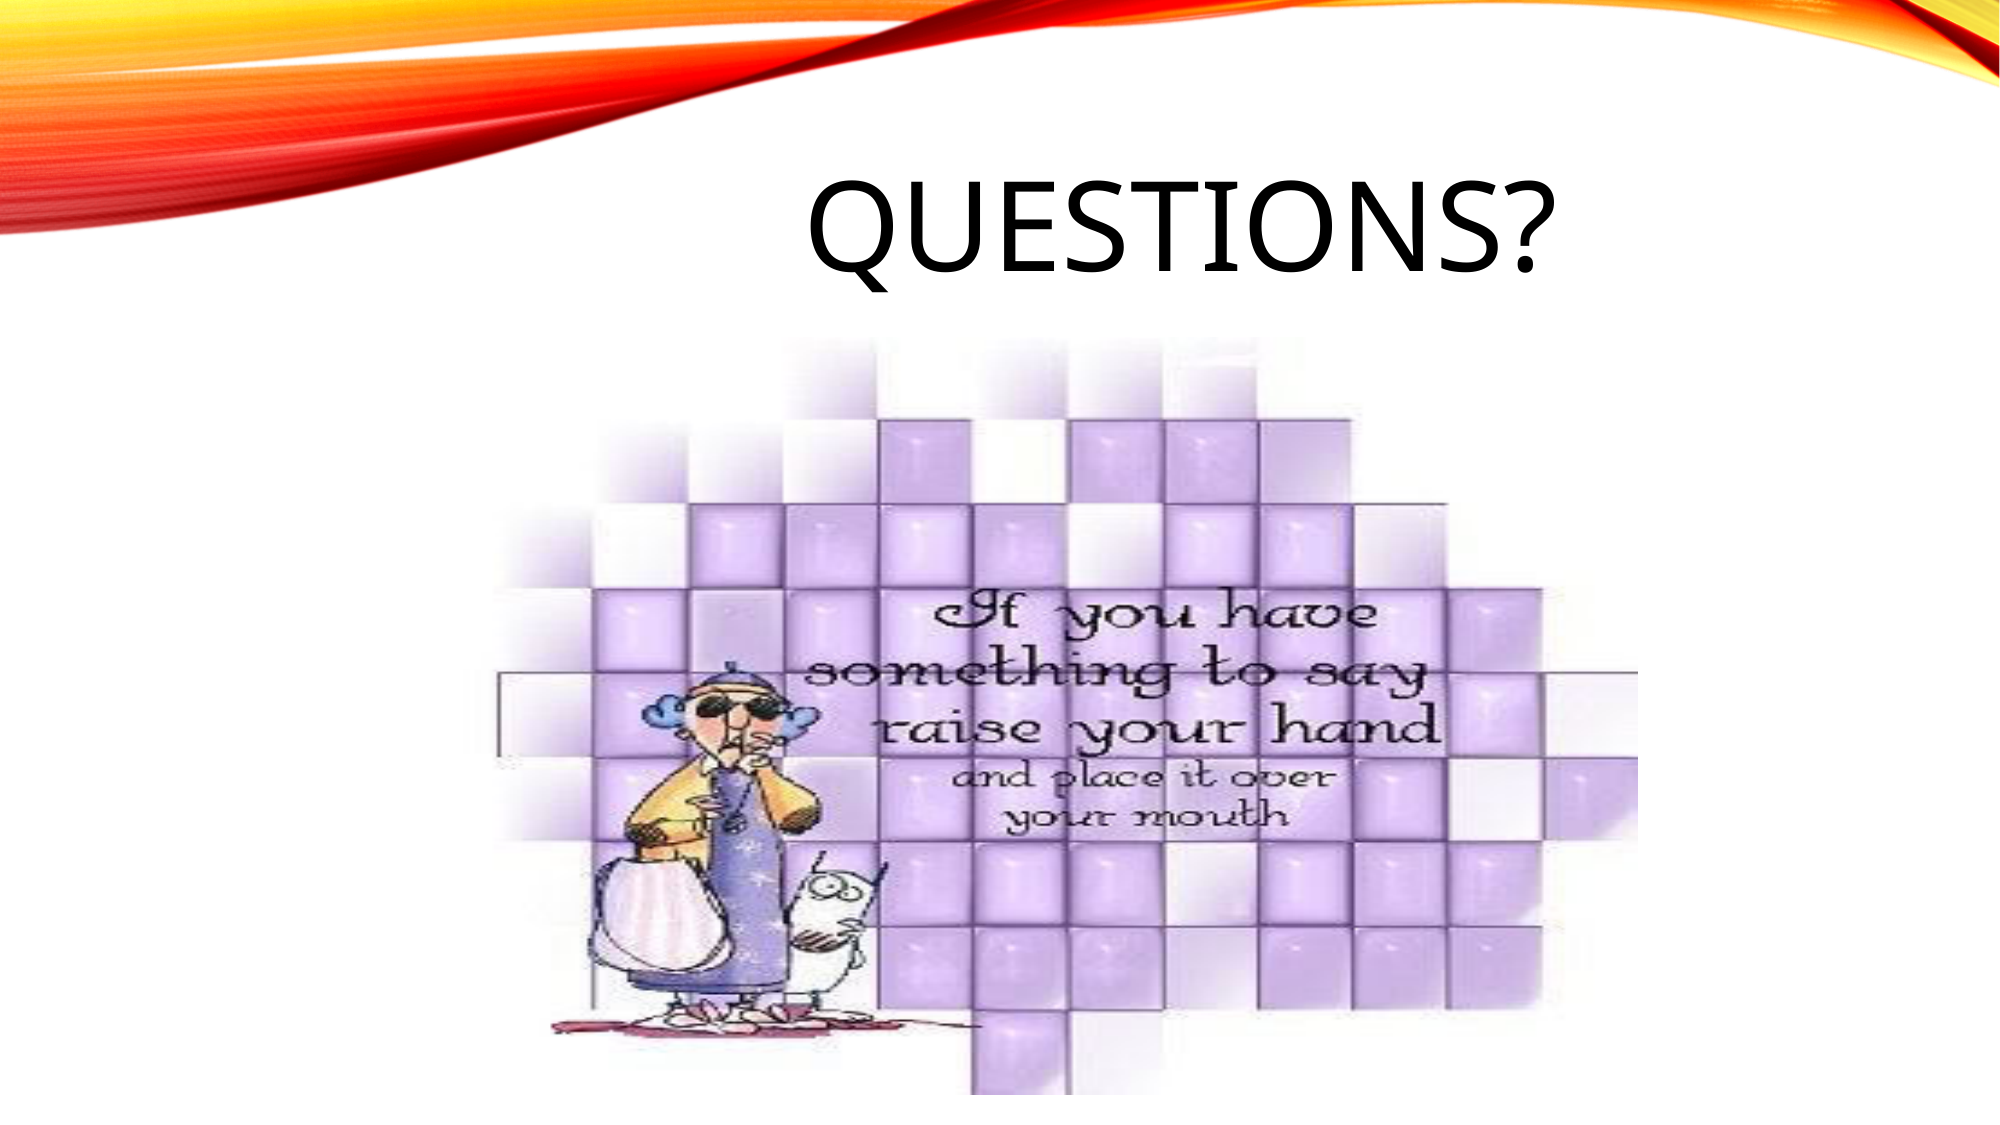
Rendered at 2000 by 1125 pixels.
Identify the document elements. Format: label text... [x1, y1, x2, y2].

title Questions? [474, 125, 1887, 338]
picture [436, 337, 1638, 1096]
picture [0, 0, 2000, 237]
